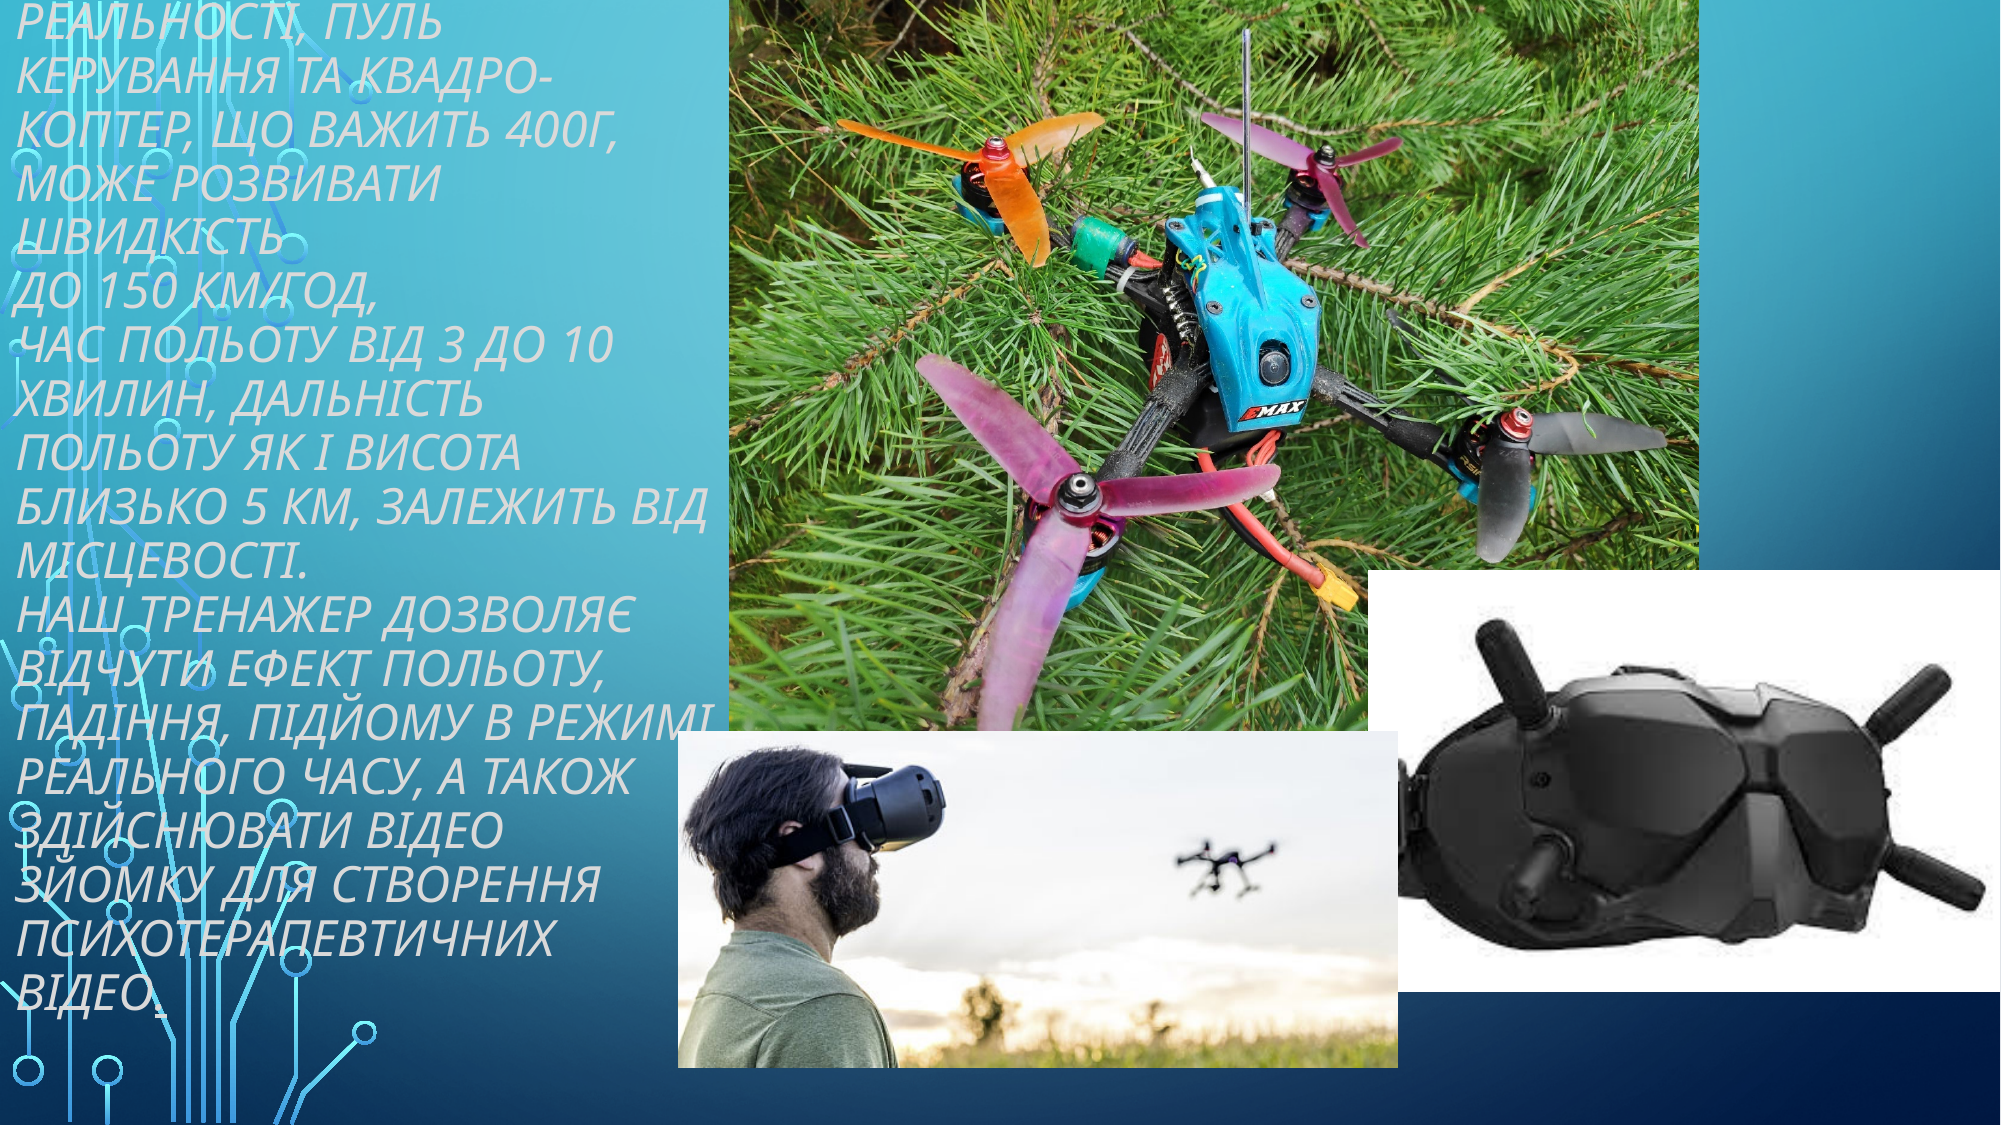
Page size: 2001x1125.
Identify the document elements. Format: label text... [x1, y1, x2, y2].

title Теоретична частина: Тренажер «Полярна зірка» це окуляри віртуальної реальності, пуль керування та квадро-коптер, що важить 400г, може розвивати швидкість до 150 км/год, час польоту від 3 до 10 хвилин, дальність польоту як і висота близько 5 км, залежить від місцевості. Наш тренажер дозволяє відчути ефект польоту, падіння, підйому в режимі реального часу, а також здійснювати відео зйомку для створення психотерапевтичних відео. [0, 216, 729, 1029]
picture [678, 0, 2000, 1068]
